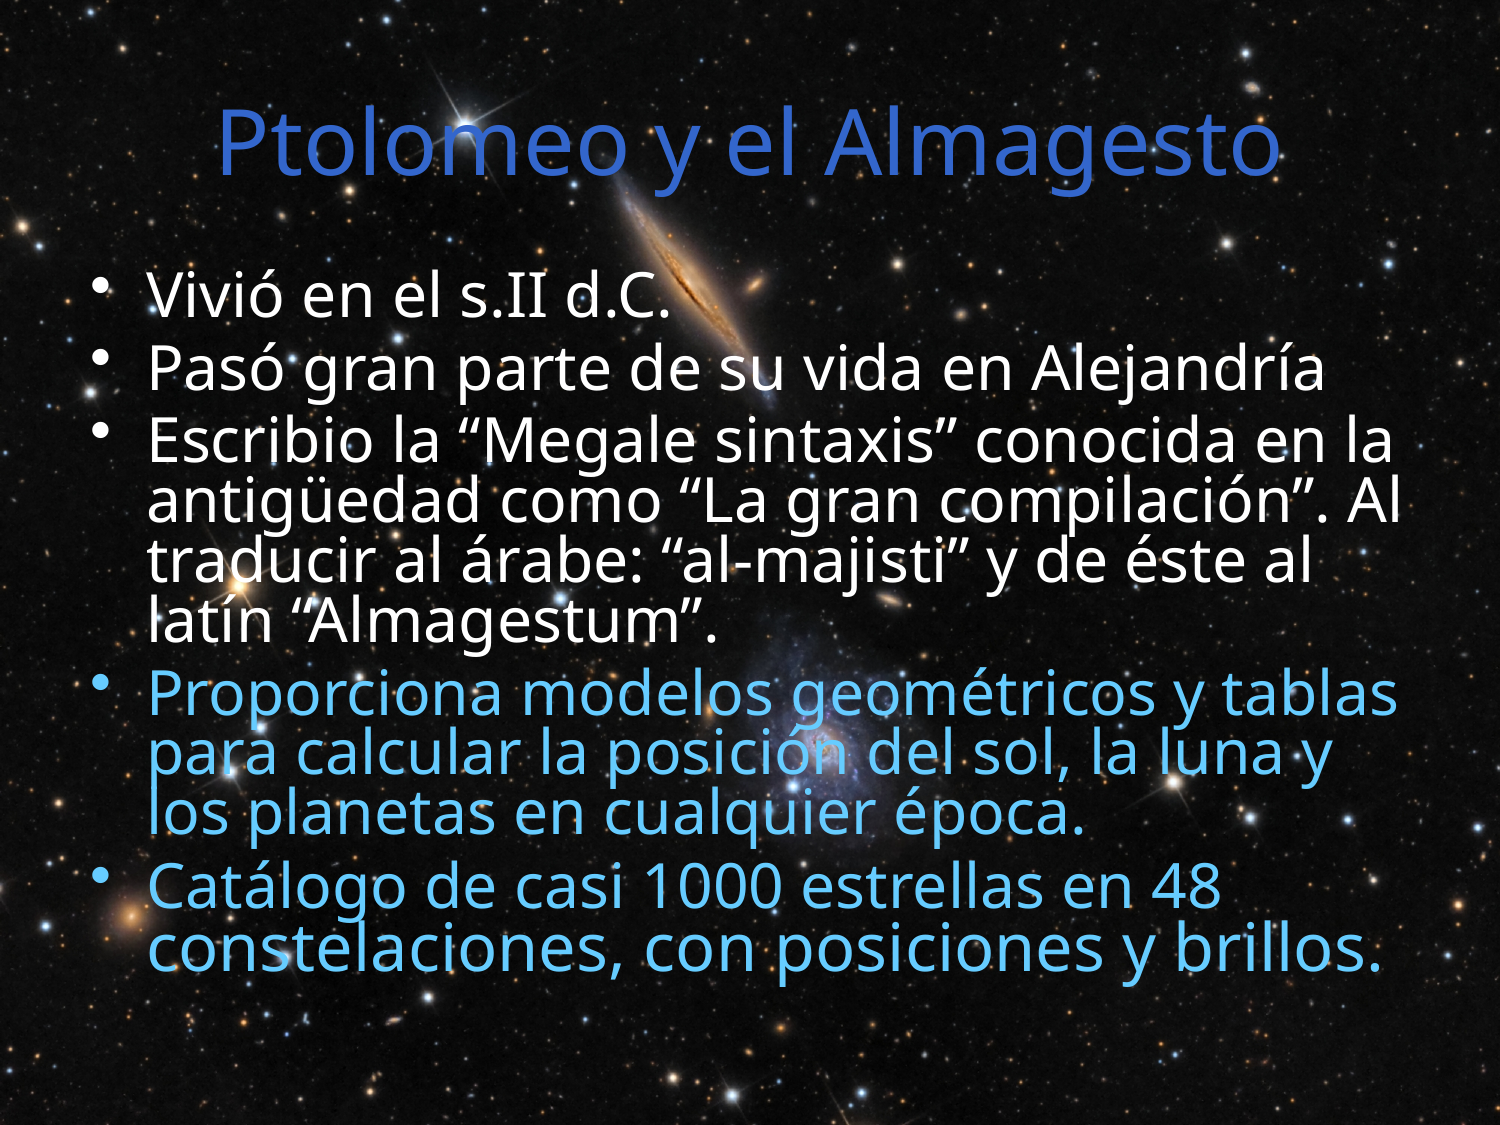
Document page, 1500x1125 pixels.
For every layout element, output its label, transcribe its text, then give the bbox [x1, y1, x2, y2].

title Ptolomeo y el Almagesto [74, 44, 1426, 233]
list Vivió en el s.II d.C. Pasó gran parte de su vida en Alejandría Escribio la “Megale sintaxis” conocida en la antigüedad como “La gran compilación”. Al traducir al árabe: “al-majisti” y de éste al latín “Almagestum”. Proporciona modelos geométricos y tablas para calcular la posición del sol, la luna y los planetas en cualquier época. Catálogo de casi 1000 estrellas en 48 constelaciones, con posiciones y brillos. [74, 262, 1426, 1125]
picture [0, 0, 1500, 1125]
